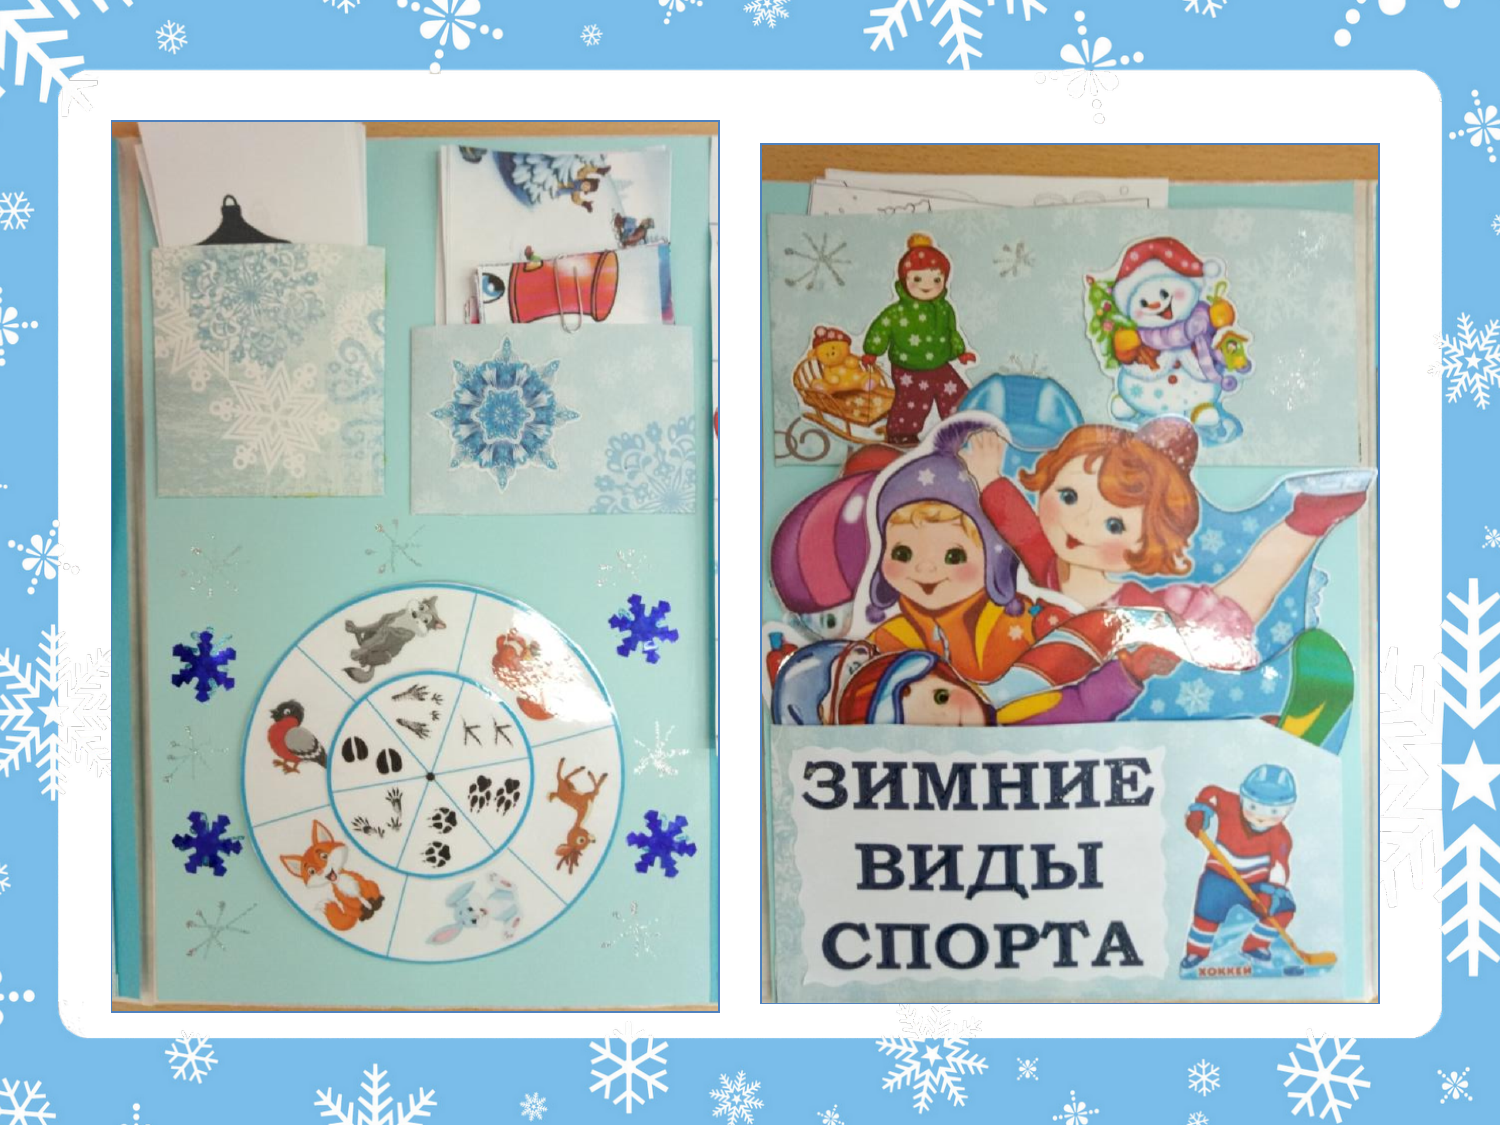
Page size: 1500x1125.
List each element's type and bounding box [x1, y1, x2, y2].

list [640, 265, 1500, 883]
picture [0, 0, 1500, 265]
picture [0, 870, 1500, 1125]
list [0, 263, 641, 870]
